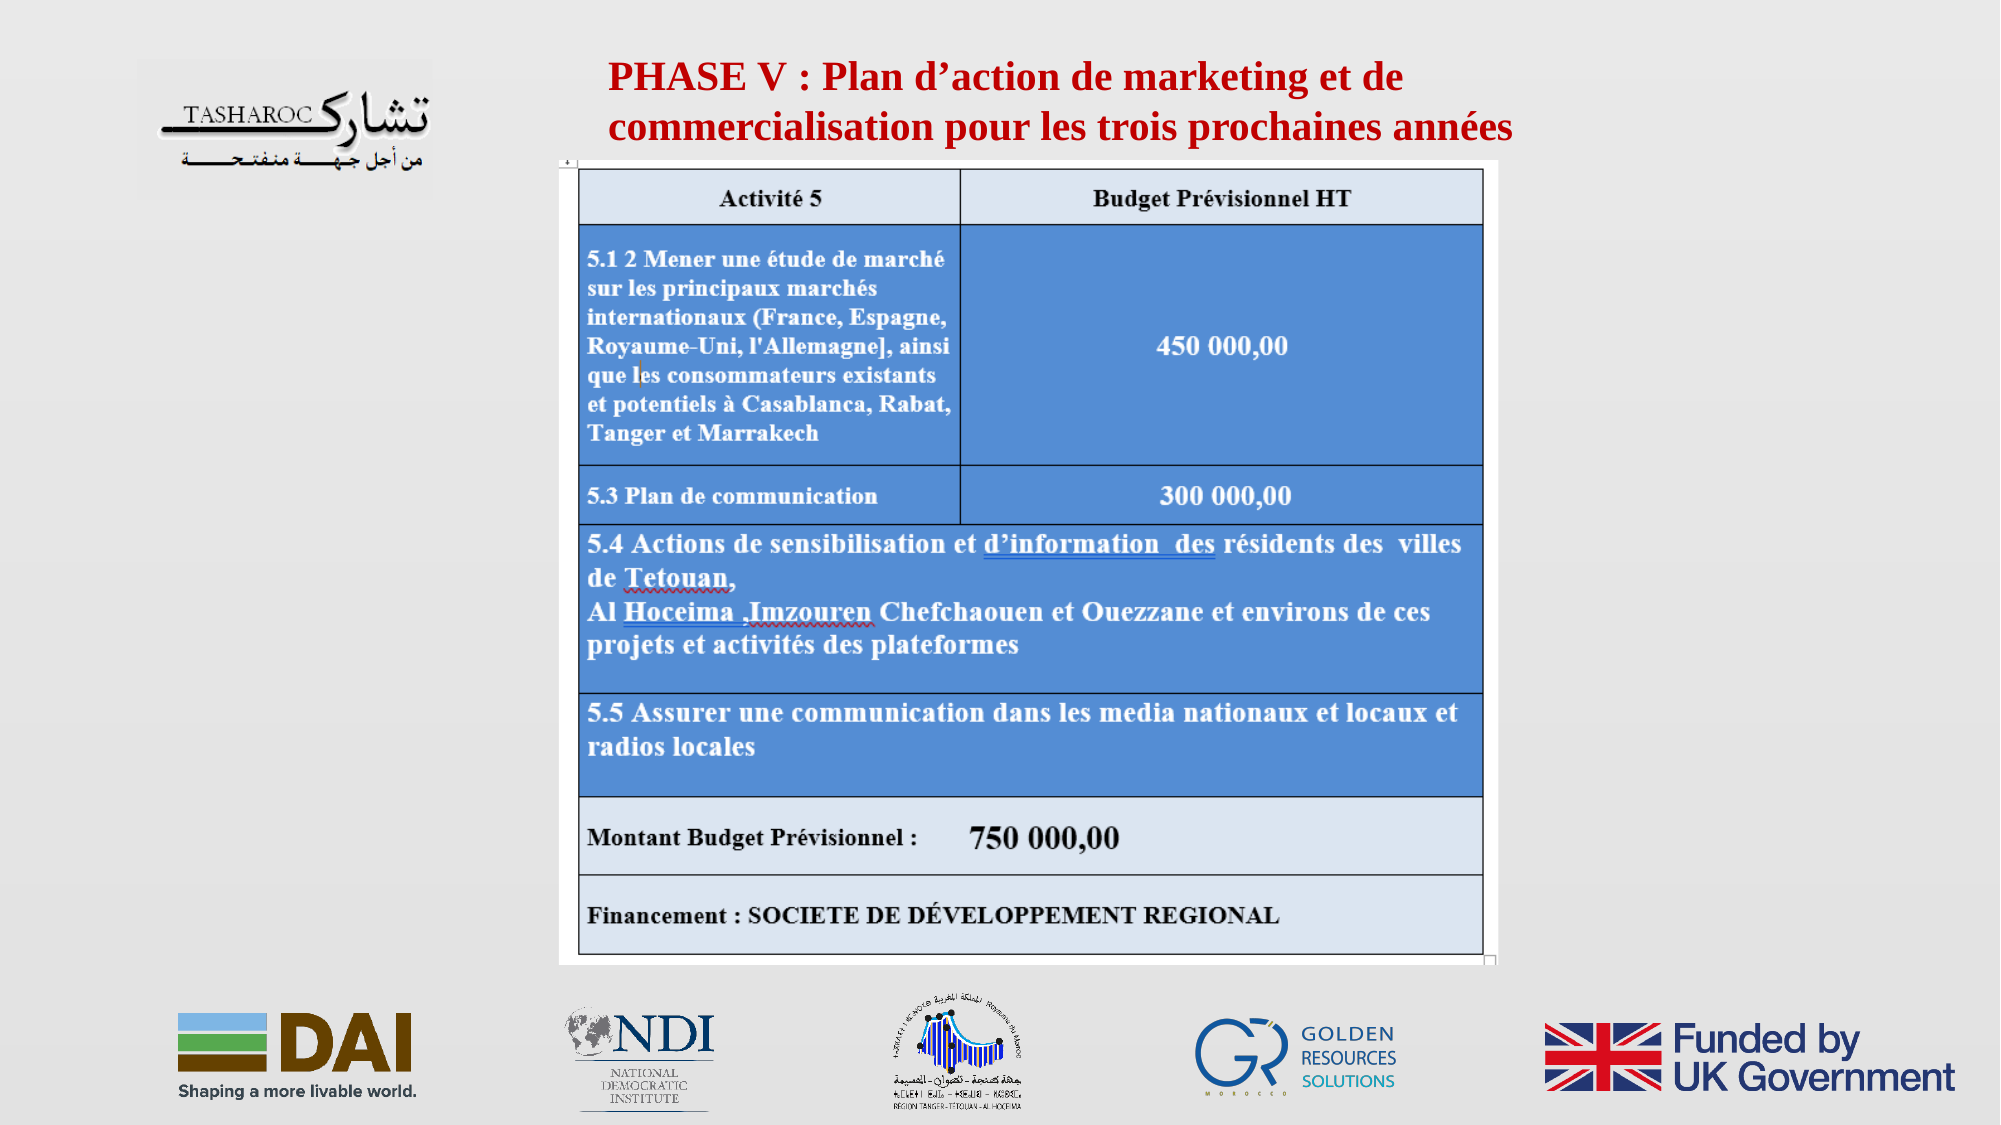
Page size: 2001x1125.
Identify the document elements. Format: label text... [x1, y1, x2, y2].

picture [882, 976, 1032, 1125]
picture [1193, 1015, 1397, 1098]
picture [558, 160, 1499, 965]
picture [564, 1007, 714, 1112]
picture [178, 1013, 416, 1100]
picture [137, 59, 433, 200]
picture [1545, 1023, 1955, 1091]
text_box PHASE V : Plan d’action de marketing et de commercialisation pour les trois prochaines années [593, 41, 1705, 157]
